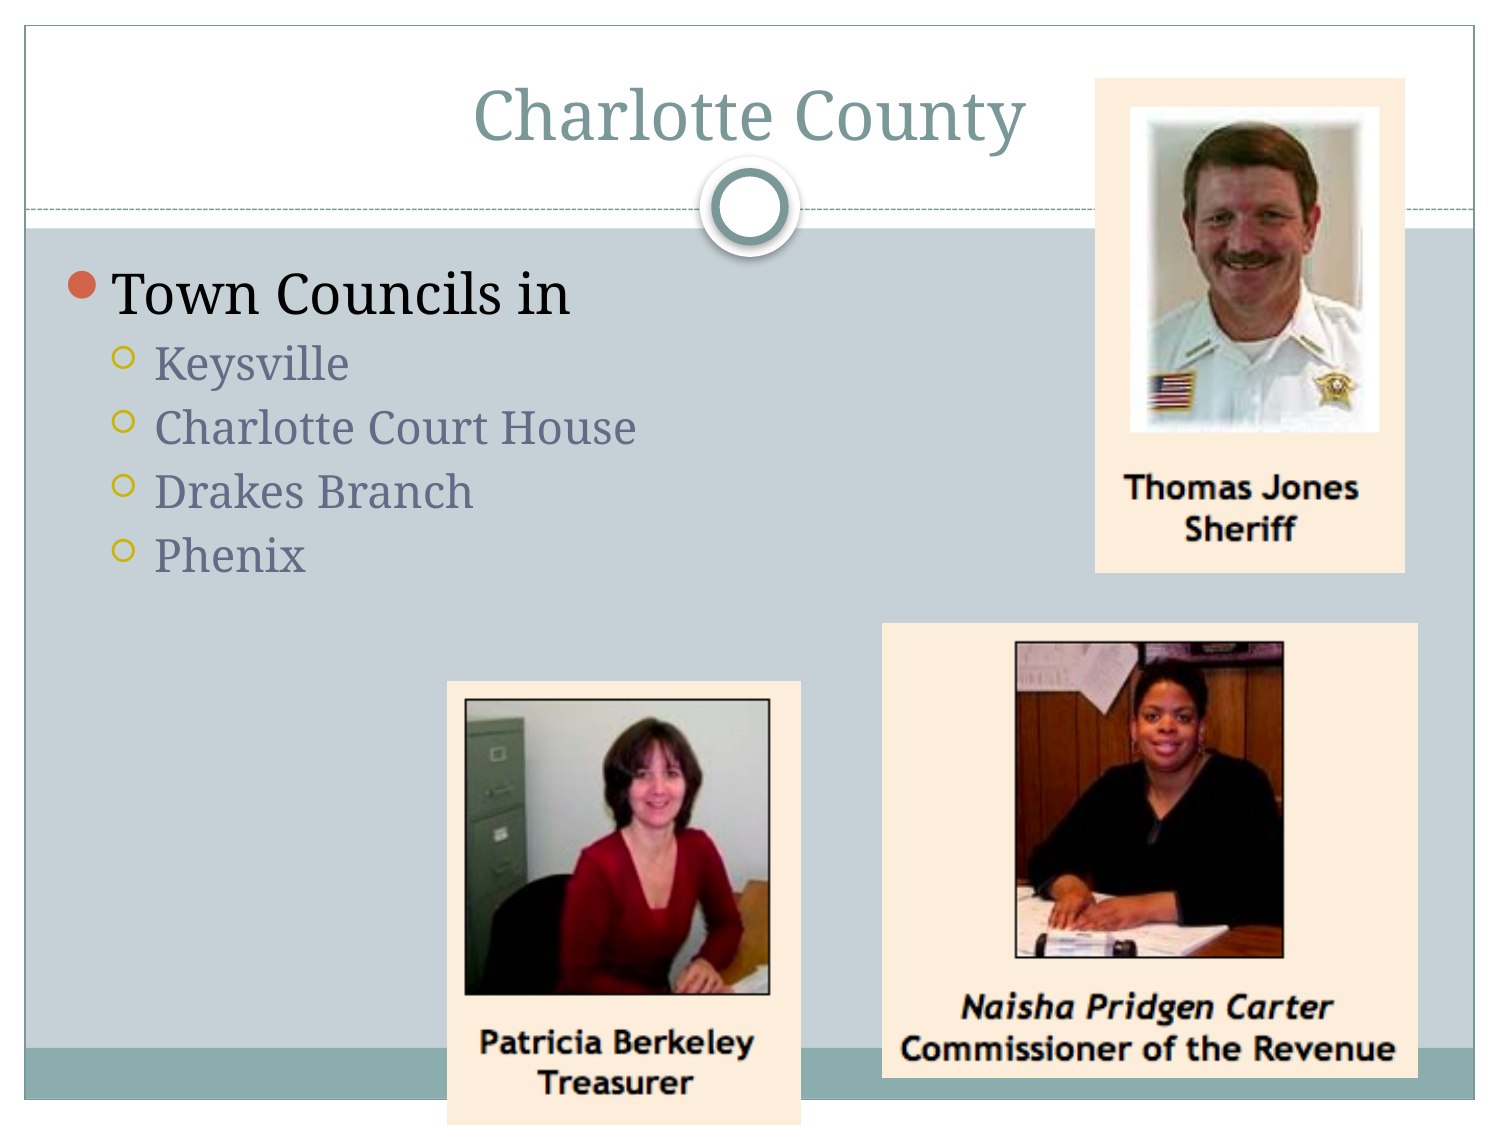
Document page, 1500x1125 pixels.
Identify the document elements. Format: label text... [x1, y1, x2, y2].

title Charlotte County [49, 37, 1450, 162]
picture [446, 680, 801, 1125]
picture [881, 623, 1418, 1078]
picture [1095, 78, 1405, 573]
list Town Councils in Keysville Charlotte Court House Drakes Branch Phenix [49, 250, 1445, 1001]
